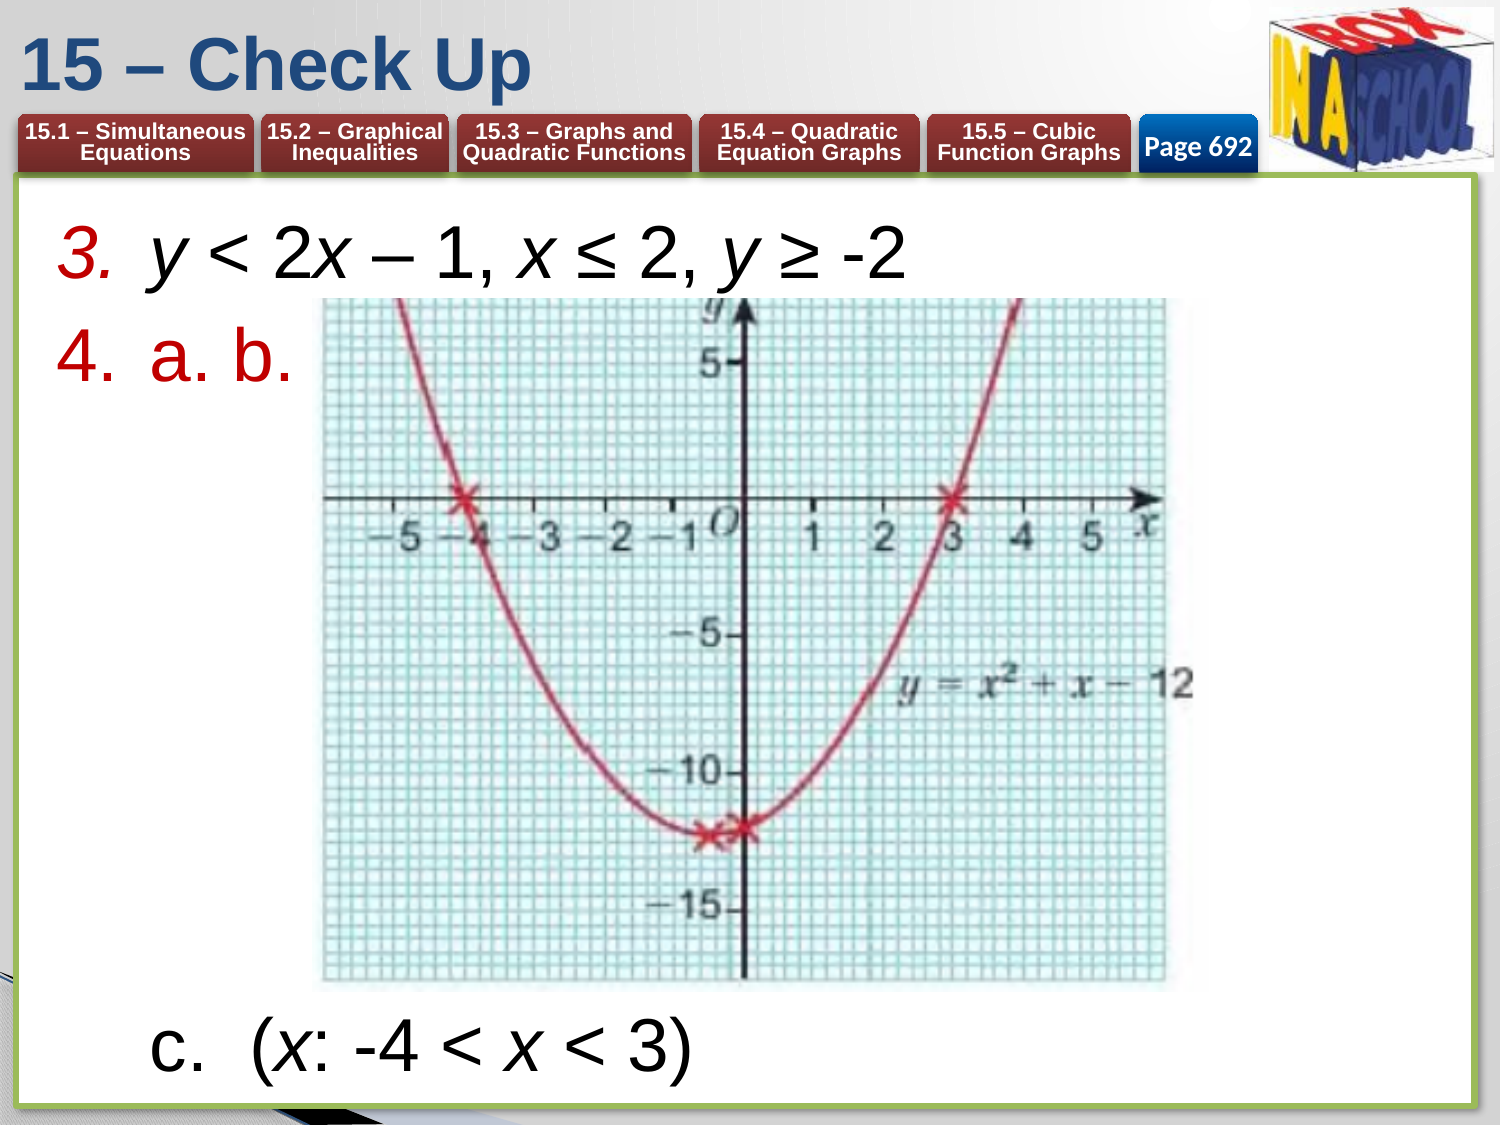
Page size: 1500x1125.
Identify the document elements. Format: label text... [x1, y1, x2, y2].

picture [312, 297, 1209, 992]
picture [281, 1114, 303, 1125]
text_box Page 692 [1139, 114, 1258, 173]
text_box y < 2x – 1, x ≤ 2, y ≥ -2 a. b. c. (x: -4 < x < 3) [41, 196, 1447, 1094]
picture [1269, 7, 1495, 172]
title 15 – Check Up [5, 7, 1260, 114]
